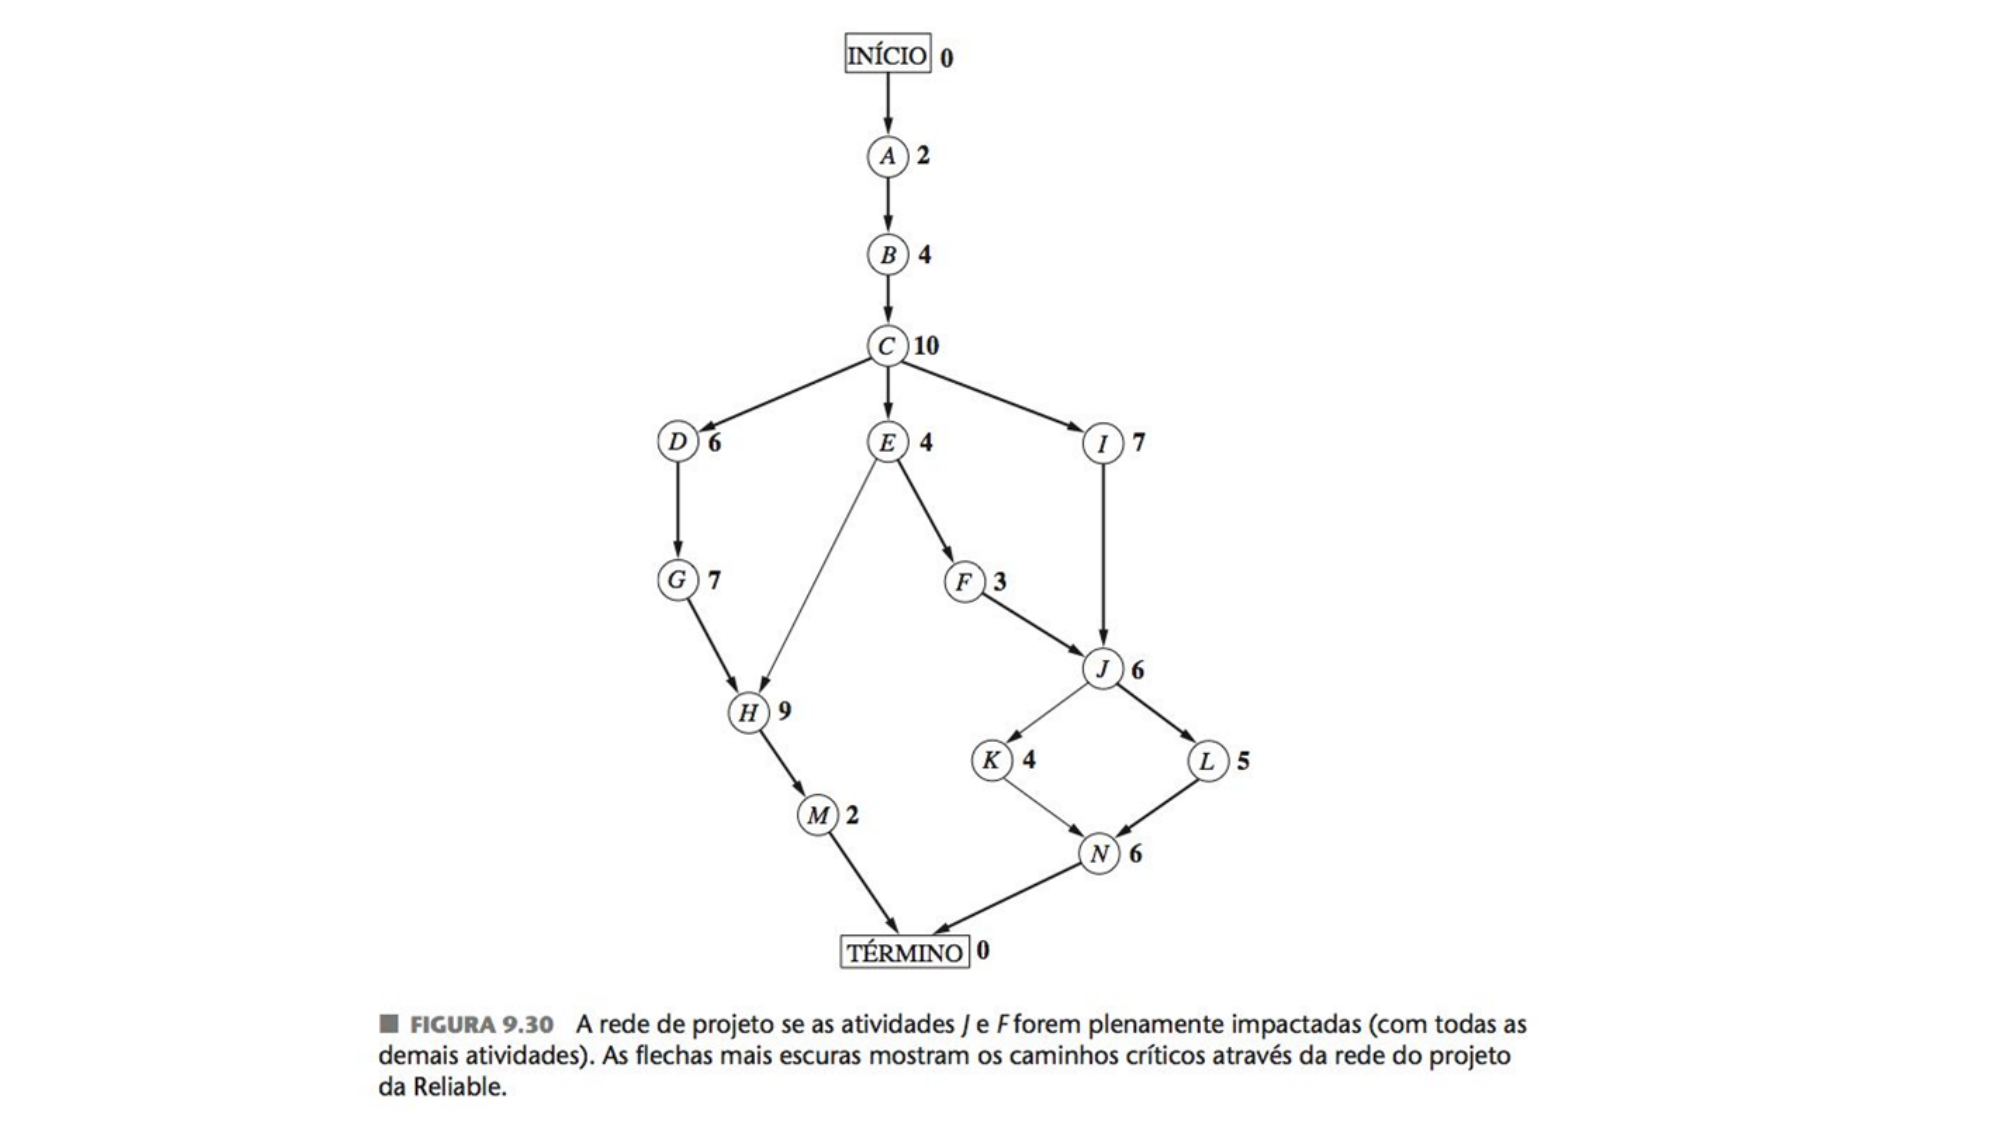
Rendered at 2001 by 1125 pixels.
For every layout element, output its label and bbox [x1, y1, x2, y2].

picture [329, 0, 1586, 1125]
